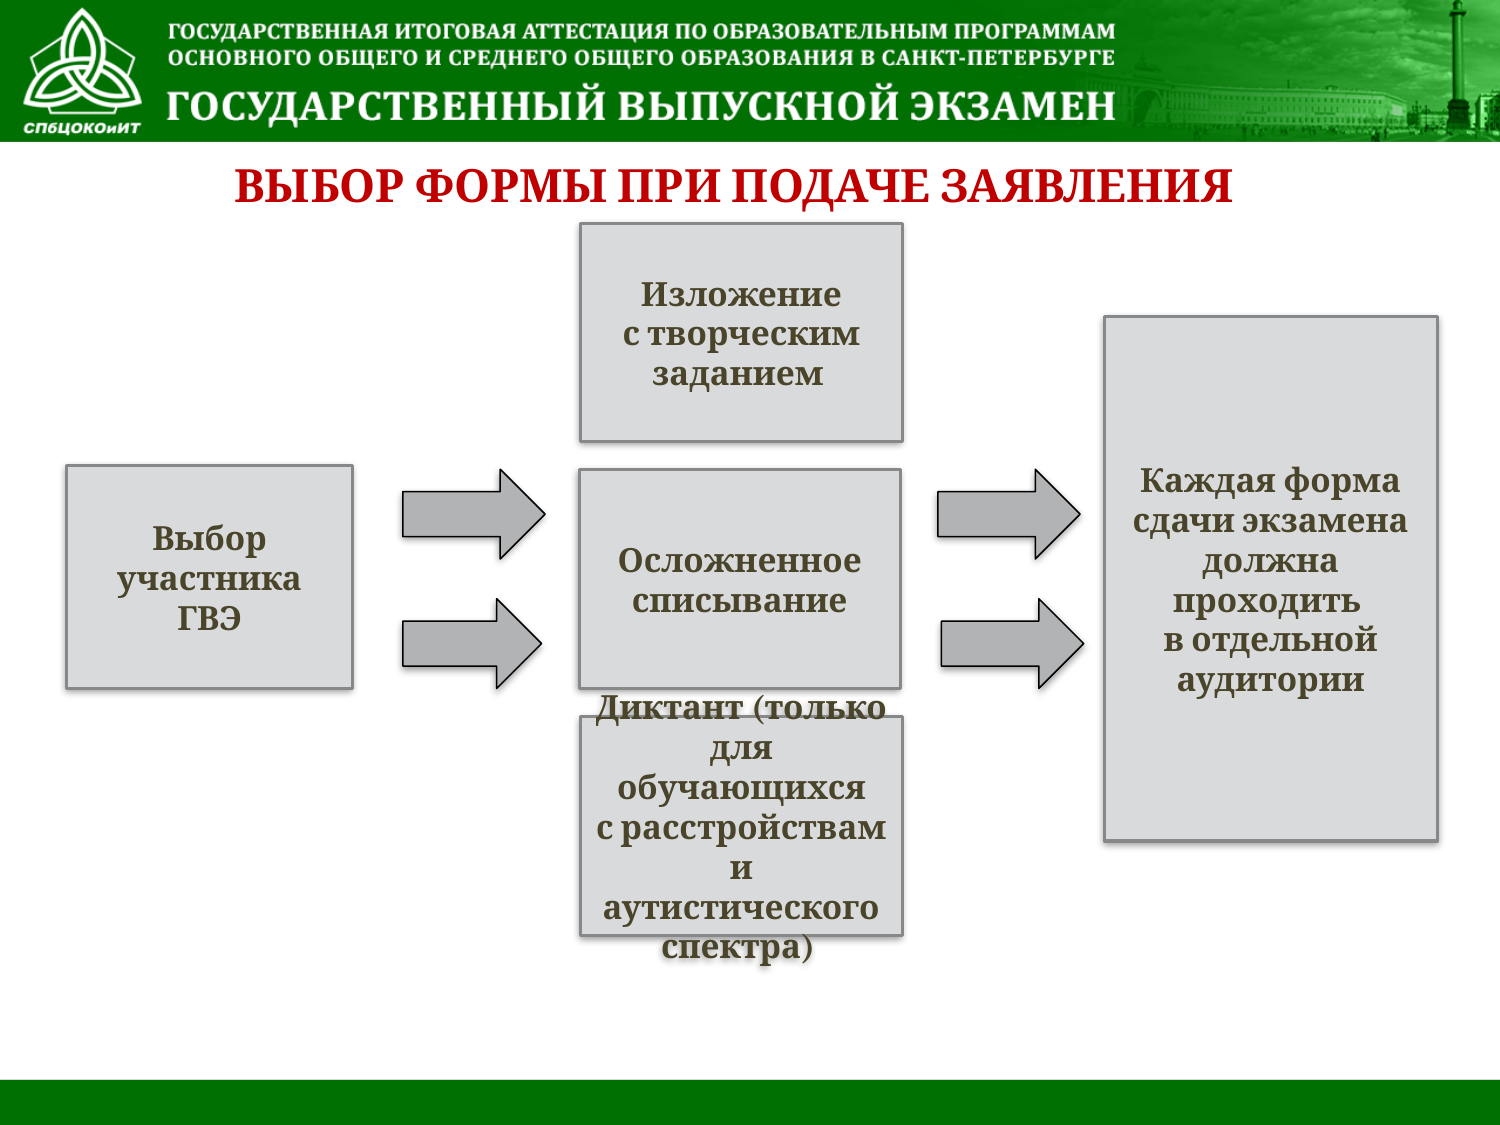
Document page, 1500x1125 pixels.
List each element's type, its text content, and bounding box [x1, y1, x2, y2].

text_box Каждая форма сдачи экзамена должна проходить в отдельной аудитории [1104, 316, 1438, 842]
title Выбор формы при подаче заявления [59, 157, 1410, 210]
picture [0, 0, 1500, 1125]
text_box Изложение с творческим заданием [580, 223, 903, 442]
text_box Выбор участника ГВЭ [66, 465, 353, 689]
text_box [402, 597, 543, 690]
text_box [402, 468, 546, 560]
text_box [940, 597, 1085, 690]
text_box [937, 468, 1081, 560]
text_box Диктант (только для обучающихся с расстройствами аутистического спектра) [580, 716, 903, 936]
text_box Осложненное списывание [578, 468, 901, 689]
